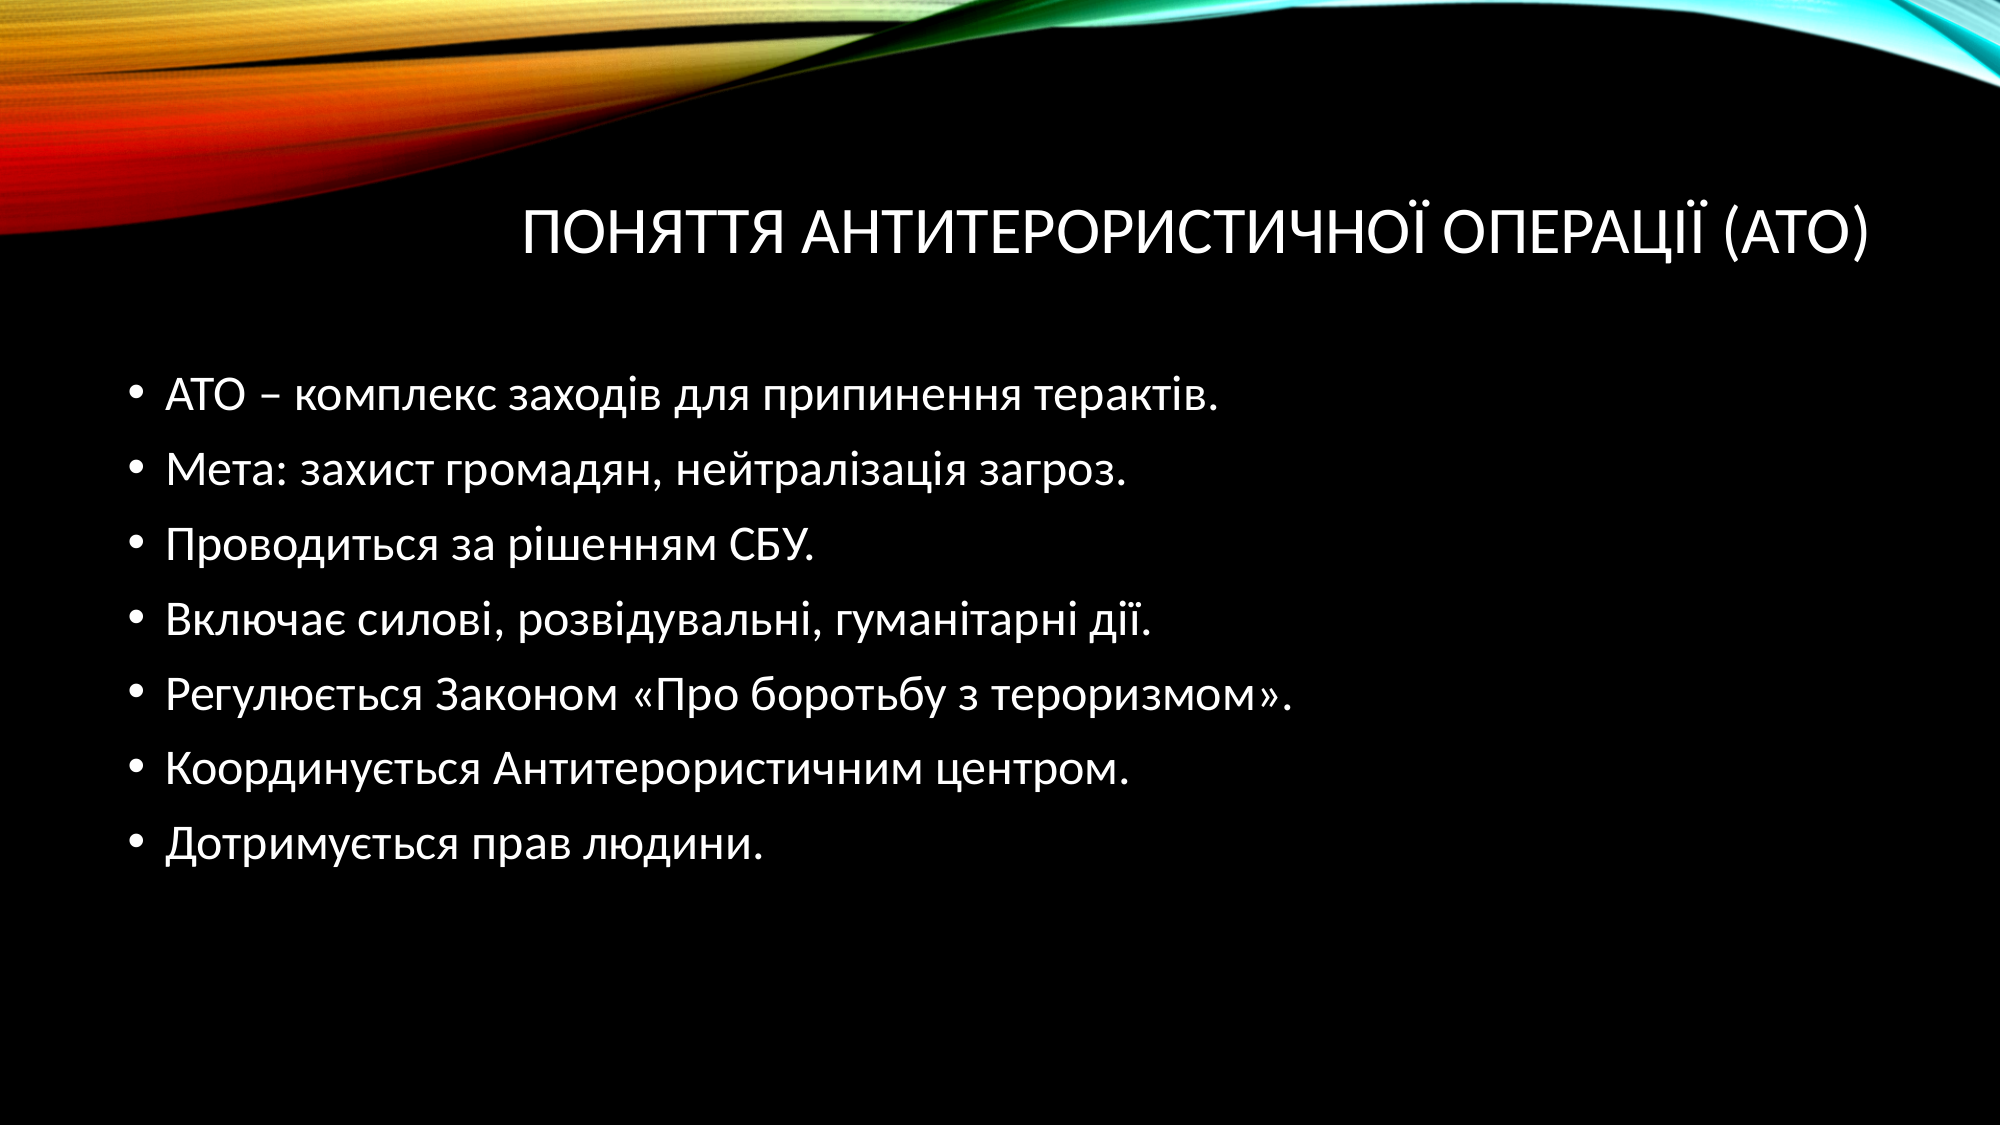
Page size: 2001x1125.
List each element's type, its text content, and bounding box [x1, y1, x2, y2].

list АТО – комплекс заходів для припинення терактів. Мета: захист громадян, нейтралізація загроз. Проводиться за рішенням СБУ. Включає силові, розвідувальні, гуманітарні дії. Регулюється Законом «Про боротьбу з тероризмом». Координується Антитерористичним центром. Дотримується прав людини. [112, 360, 1888, 1021]
title Поняття антитерористичної операції (АТО) [474, 125, 1888, 338]
picture [0, 0, 2000, 237]
